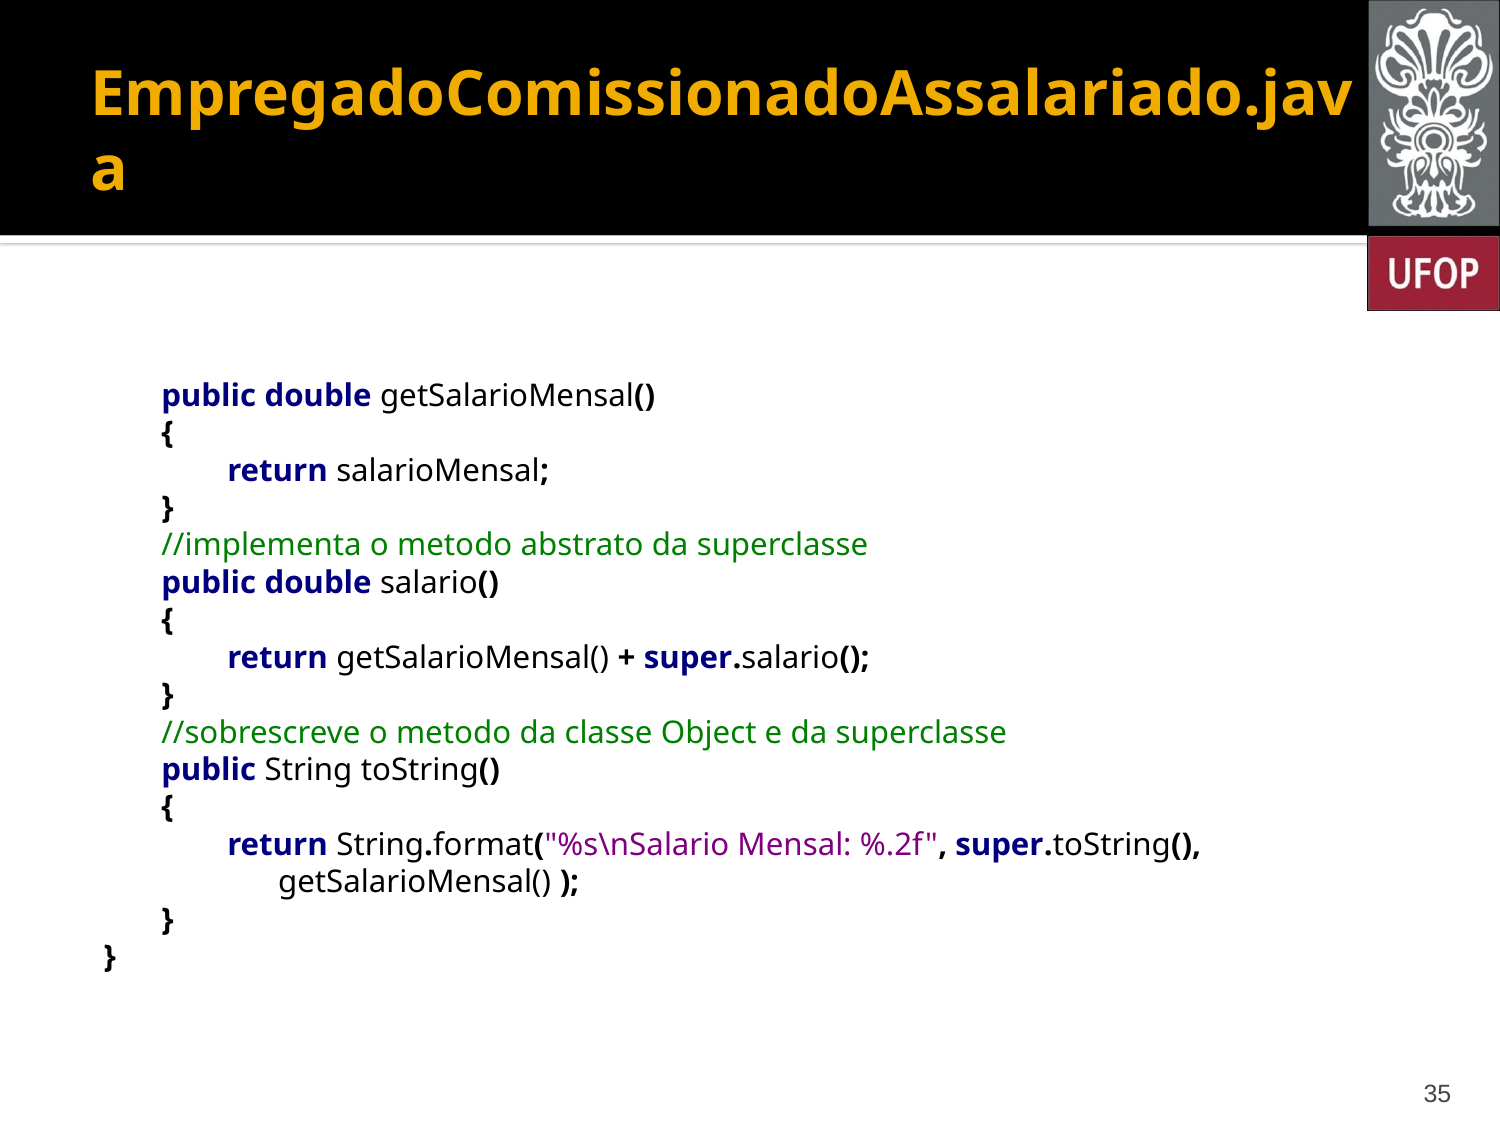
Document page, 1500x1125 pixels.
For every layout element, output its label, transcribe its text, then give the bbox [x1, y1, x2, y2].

slide_number 35 [1345, 1062, 1467, 1108]
list public double getSalarioMensal() { return salarioMensal; } //implementa o metodo abstrato da superclasse public double salario() { return getSalarioMensal() + super.salario(); } //sobrescreve o metodo da classe Object e da superclasse public String toString() { return String.format("%s\nSalario Mensal: %.2f", super.toString(), getSalarioMensal() ); } } [75, 291, 1425, 1050]
title EmpregadoComissionadoAssalariado.java [75, 25, 1370, 231]
picture [1367, 0, 1500, 311]
